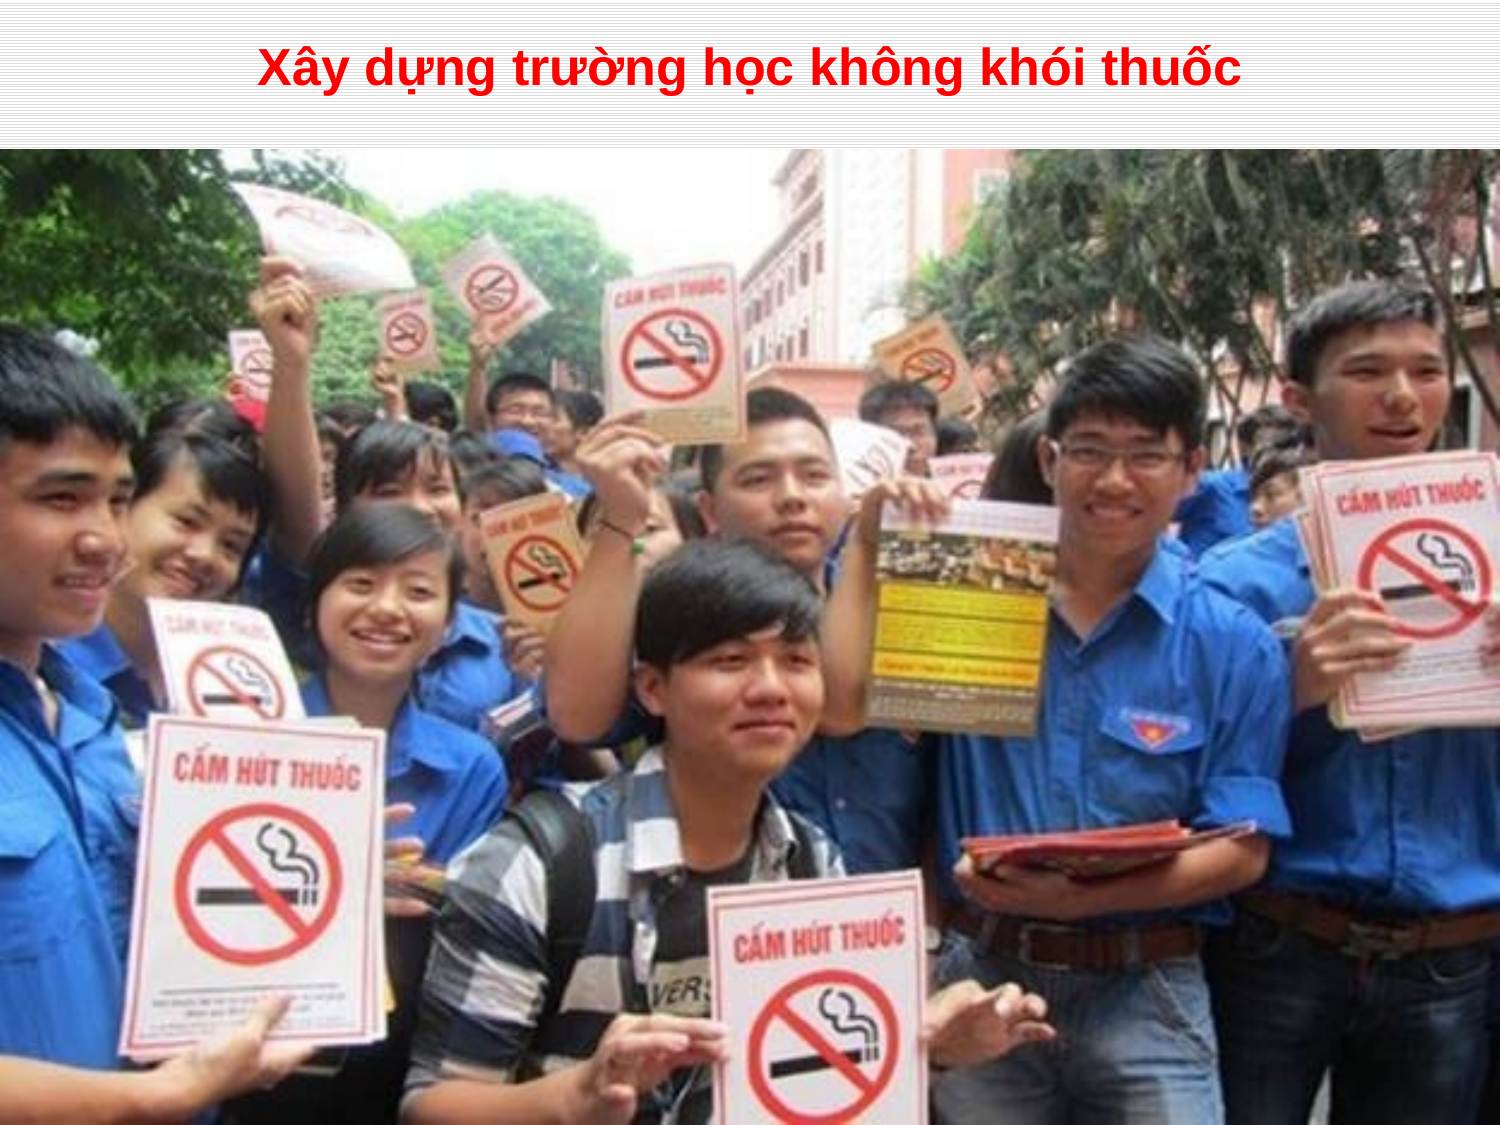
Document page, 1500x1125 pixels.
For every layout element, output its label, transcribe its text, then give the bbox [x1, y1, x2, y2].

picture [0, 149, 1500, 1125]
title Xây dựng trường học không khói thuốc [38, 12, 1463, 111]
